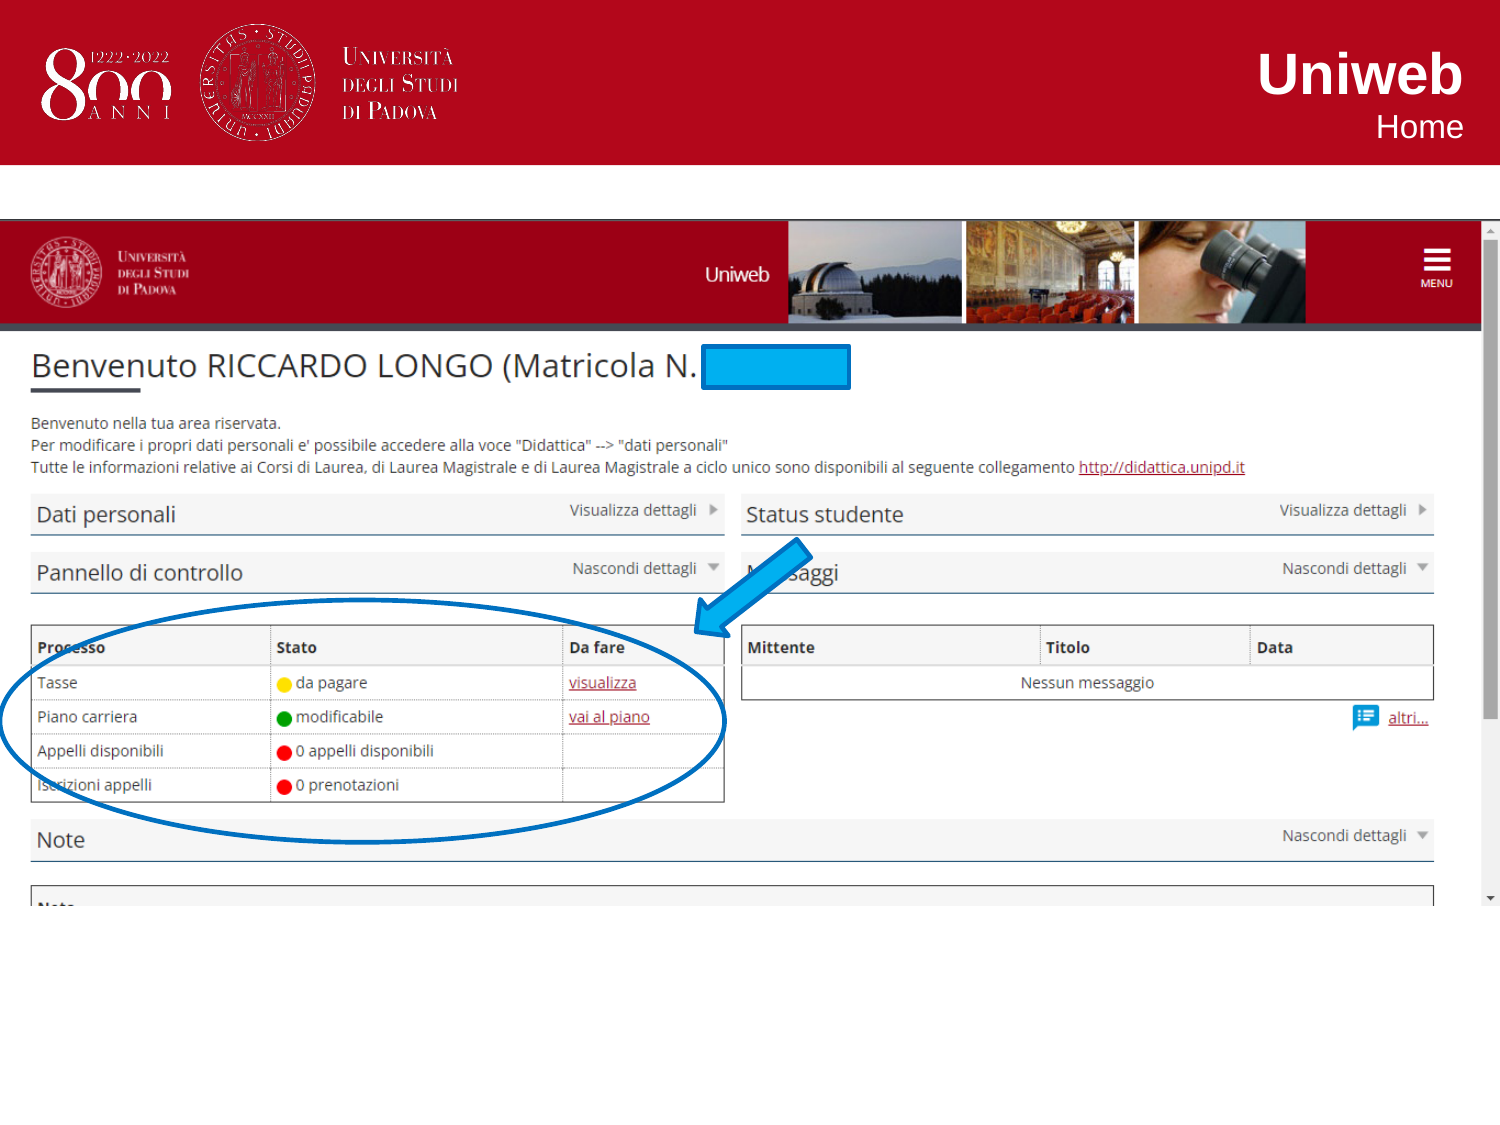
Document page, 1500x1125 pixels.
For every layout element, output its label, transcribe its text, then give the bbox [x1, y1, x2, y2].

text_box Uniweb Home [679, 0, 1500, 166]
picture [0, 219, 1500, 906]
picture [41, 24, 457, 141]
